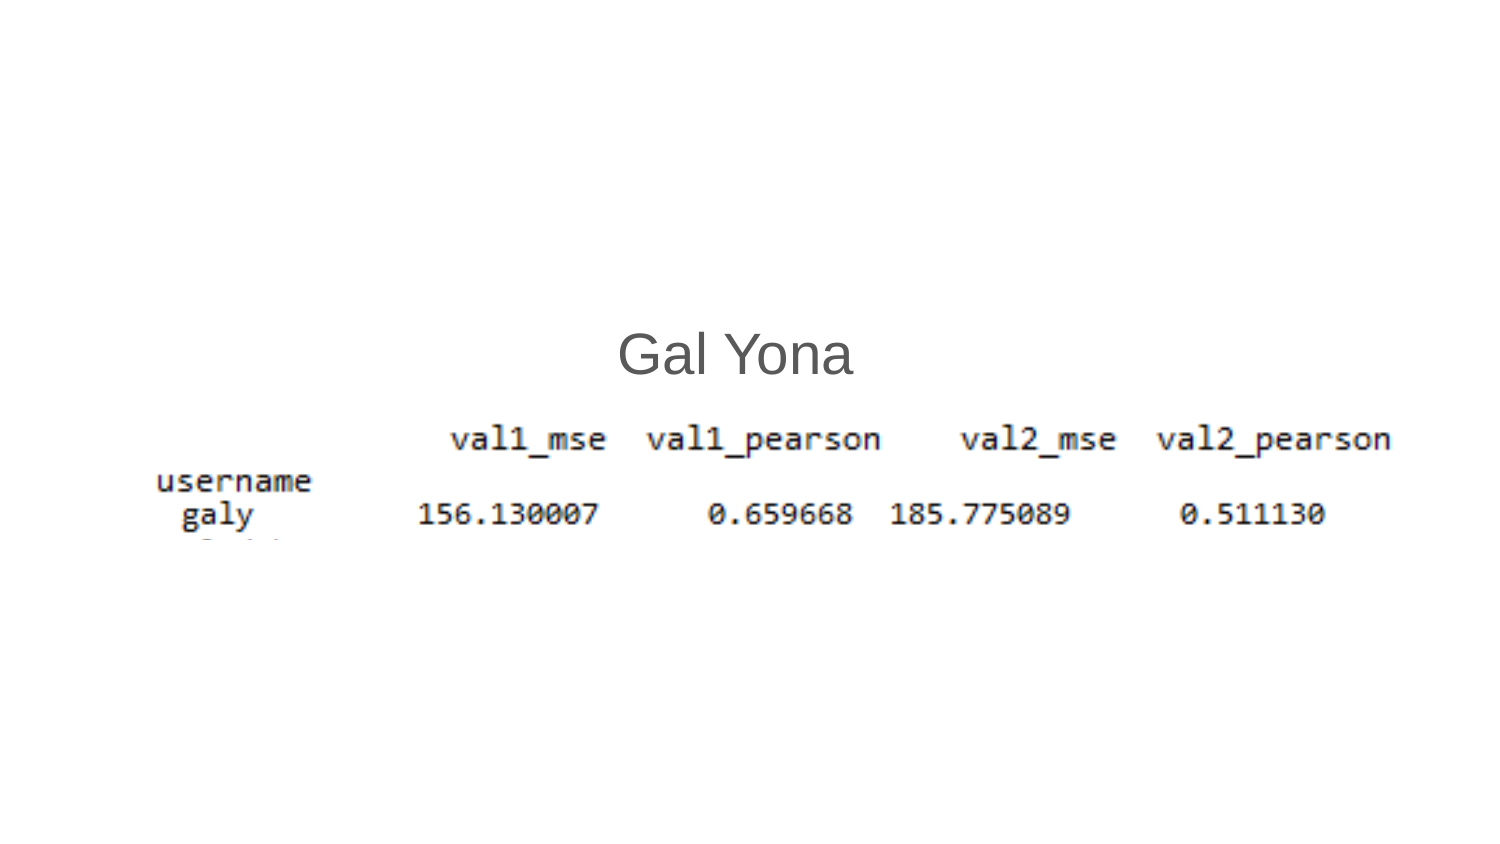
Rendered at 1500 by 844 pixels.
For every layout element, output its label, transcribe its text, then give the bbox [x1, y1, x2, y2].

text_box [151, 416, 1436, 540]
subtitle Gal Yona [37, 301, 1435, 432]
